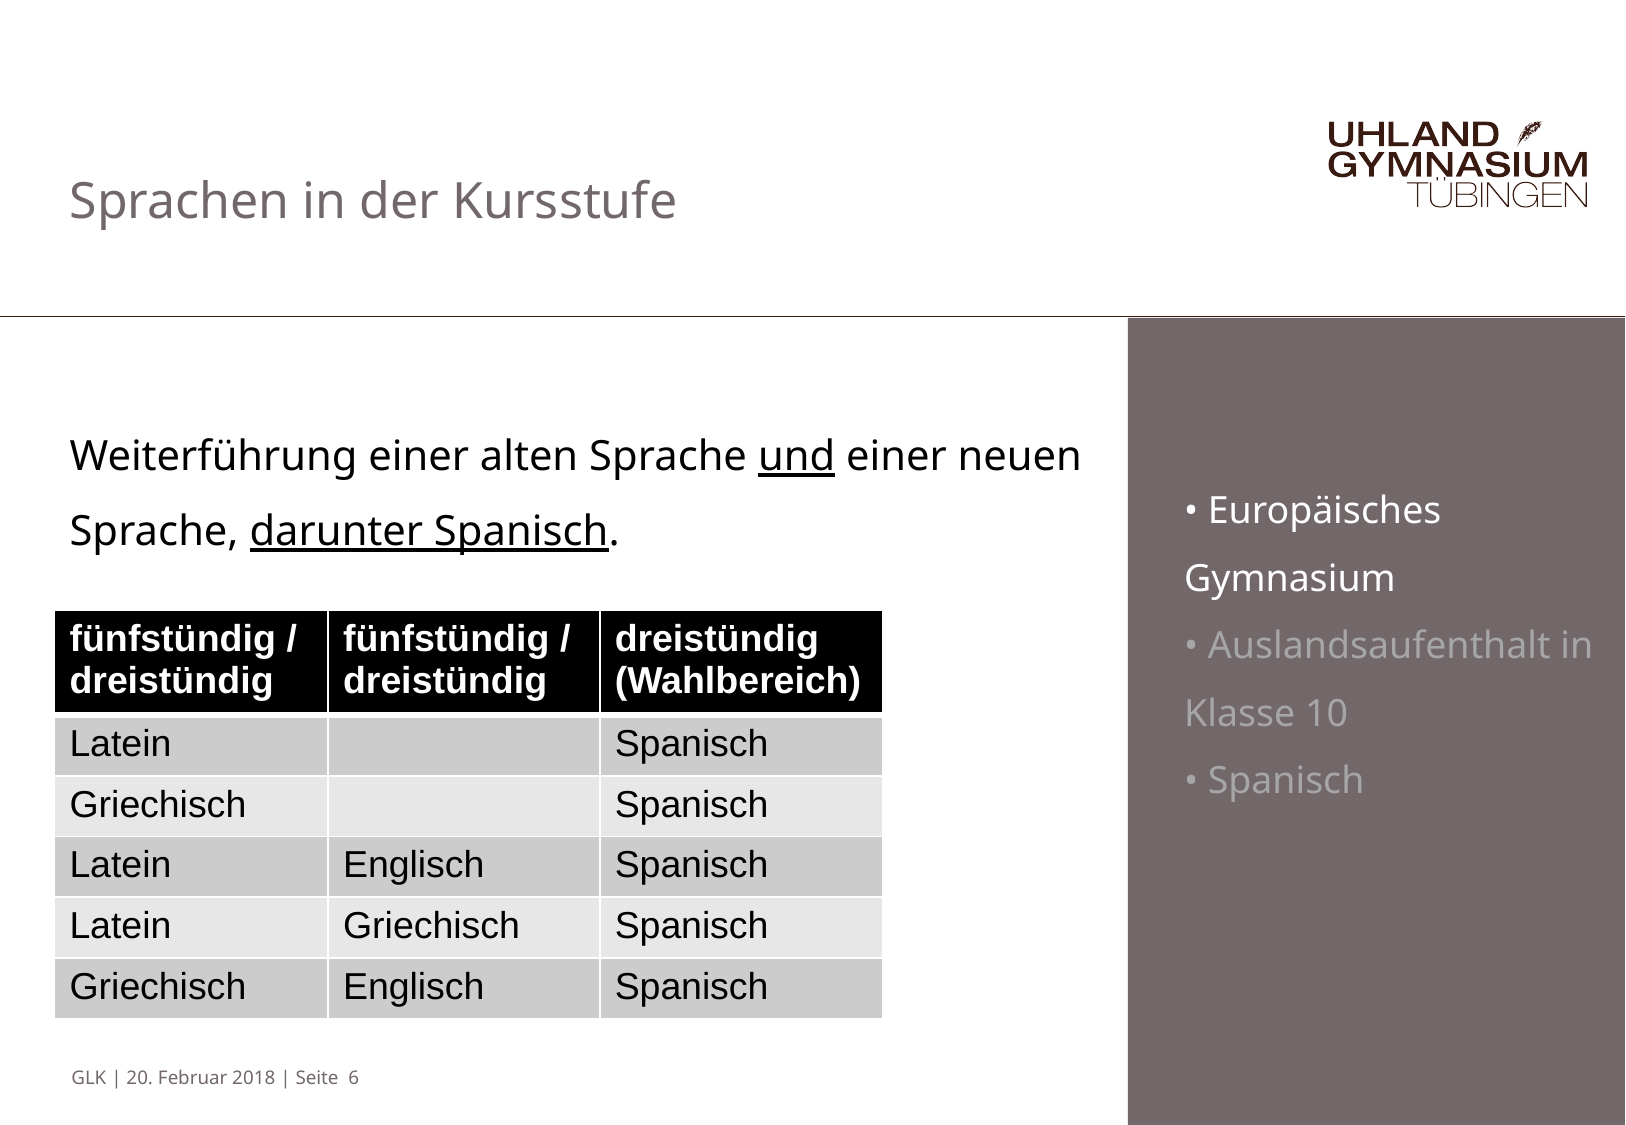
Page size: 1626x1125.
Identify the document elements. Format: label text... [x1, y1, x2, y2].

table_cell Spanisch [601, 837, 882, 896]
table_cell [329, 718, 599, 775]
table_cell [329, 777, 599, 836]
table_header fünfstündig / dreistündig [329, 611, 599, 712]
table_cell Latein [55, 898, 327, 957]
table_cell Spanisch [601, 959, 882, 1018]
text_box • Europäisches Gymnasium • Auslandsaufenthalt in Klasse 10 • Spanisch [1169, 456, 1625, 809]
text_box Sprachen in der Kursstufe [54, 160, 1189, 236]
table_cell Latein [55, 718, 327, 775]
table_cell Englisch [329, 959, 599, 1018]
table_cell Latein [55, 837, 327, 896]
table_cell Griechisch [329, 898, 599, 957]
text_box [1127, 317, 1625, 1125]
table_header fünfstündig / dreistündig [55, 611, 327, 712]
table_cell Englisch [329, 837, 599, 896]
text_box Weiterführung einer alten Sprache und einer neuen Sprache, darunter Spanisch. [54, 396, 1120, 561]
text_box GLK | 20. Februar 2018 | Seite 6 [56, 1058, 659, 1096]
table_cell Spanisch [601, 718, 882, 775]
table_header dreistündig (Wahlbereich) [601, 611, 882, 712]
table_cell Spanisch [601, 777, 882, 836]
picture [1308, 25, 1604, 316]
table_cell Griechisch [55, 777, 327, 836]
table_cell Spanisch [601, 898, 882, 957]
table_cell Griechisch [55, 959, 327, 1018]
